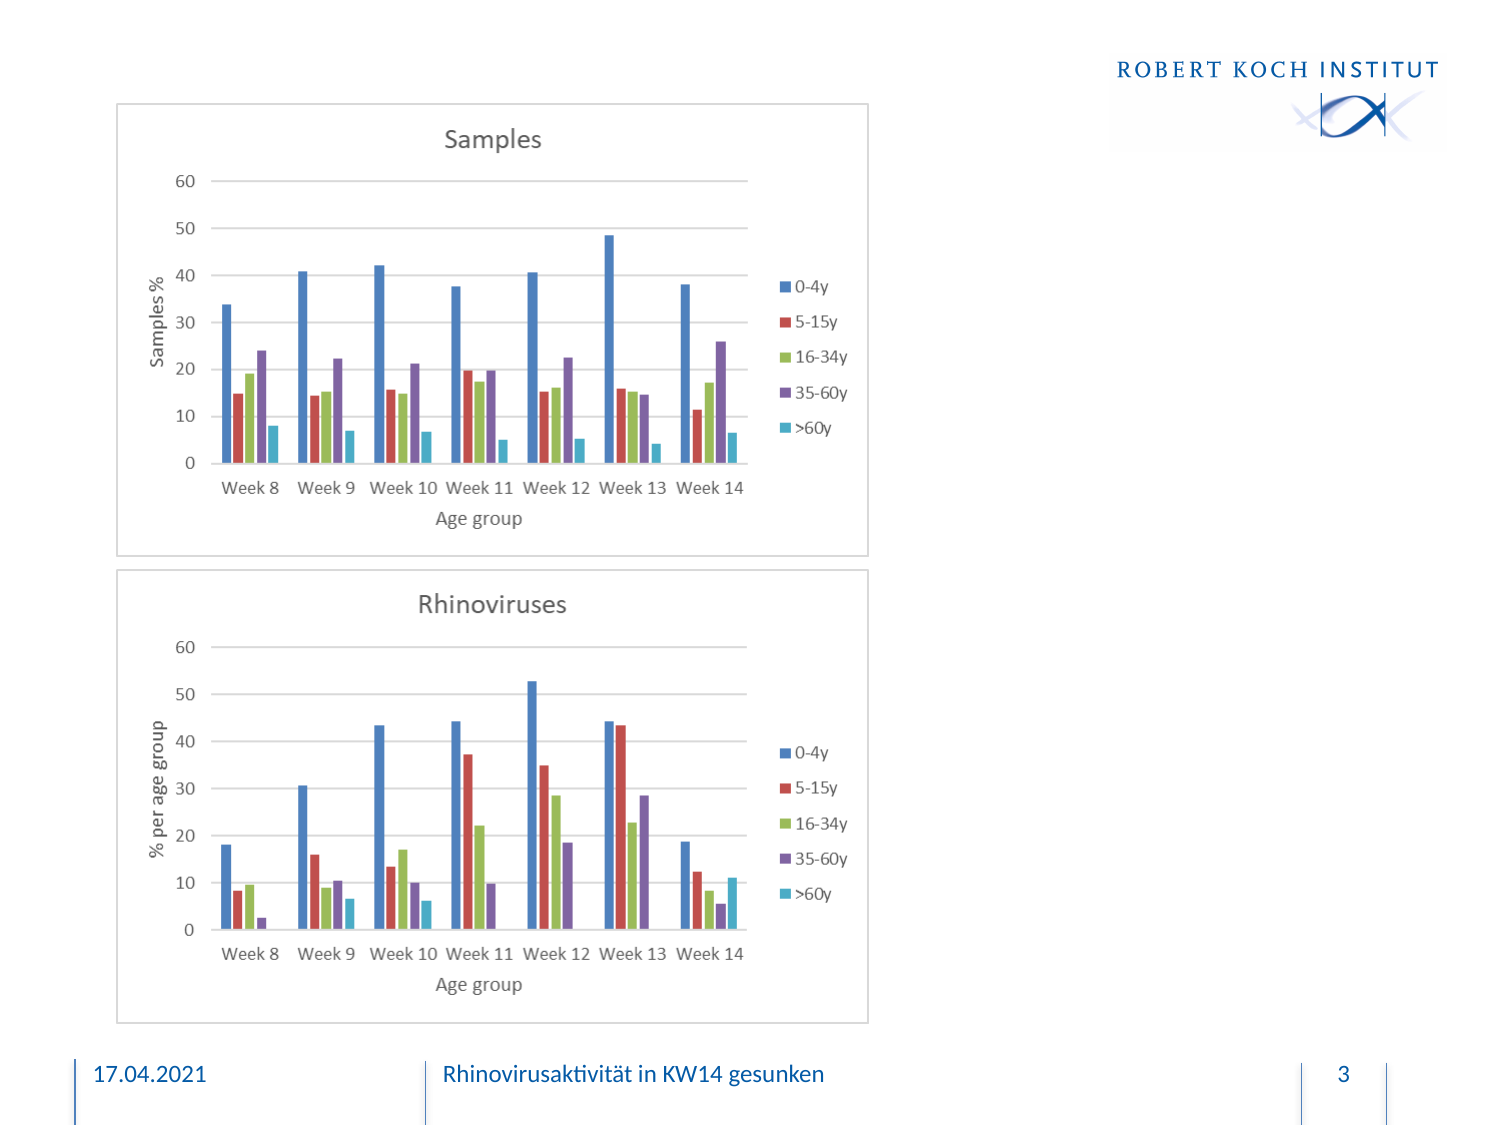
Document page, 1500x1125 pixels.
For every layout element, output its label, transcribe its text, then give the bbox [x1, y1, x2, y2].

footer Rhinovirusaktivität in KW14 gesunken [442, 1042, 1246, 1103]
picture [115, 103, 869, 557]
picture [115, 569, 869, 1024]
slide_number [92, 1042, 398, 1103]
picture [1109, 53, 1447, 152]
slide_number 3 [1302, 1042, 1385, 1103]
